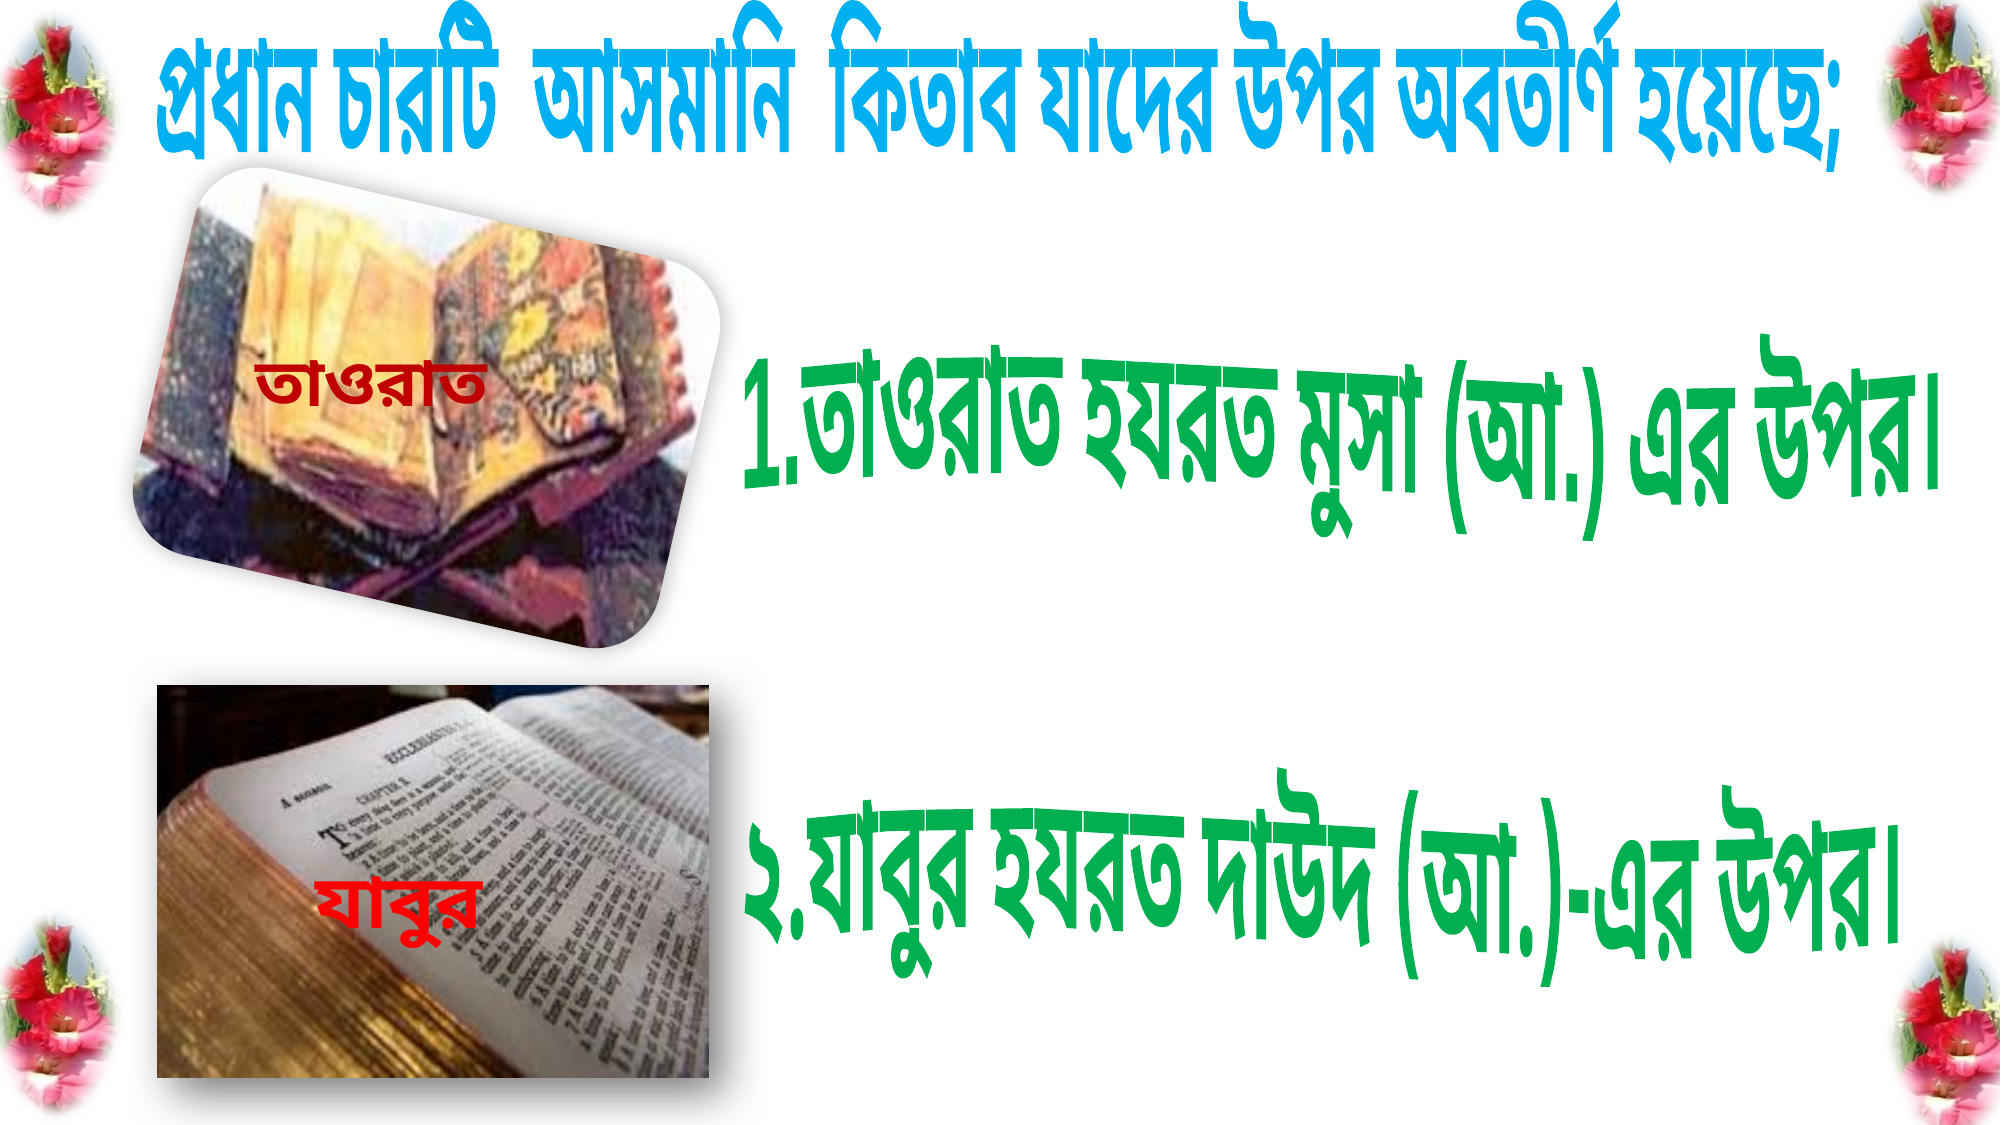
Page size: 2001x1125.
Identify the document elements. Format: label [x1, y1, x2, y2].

picture [0, 899, 127, 1125]
picture [0, 0, 127, 232]
picture [132, 167, 721, 649]
picture [1870, 0, 2000, 211]
picture [157, 685, 709, 1078]
picture [1882, 922, 2000, 1125]
